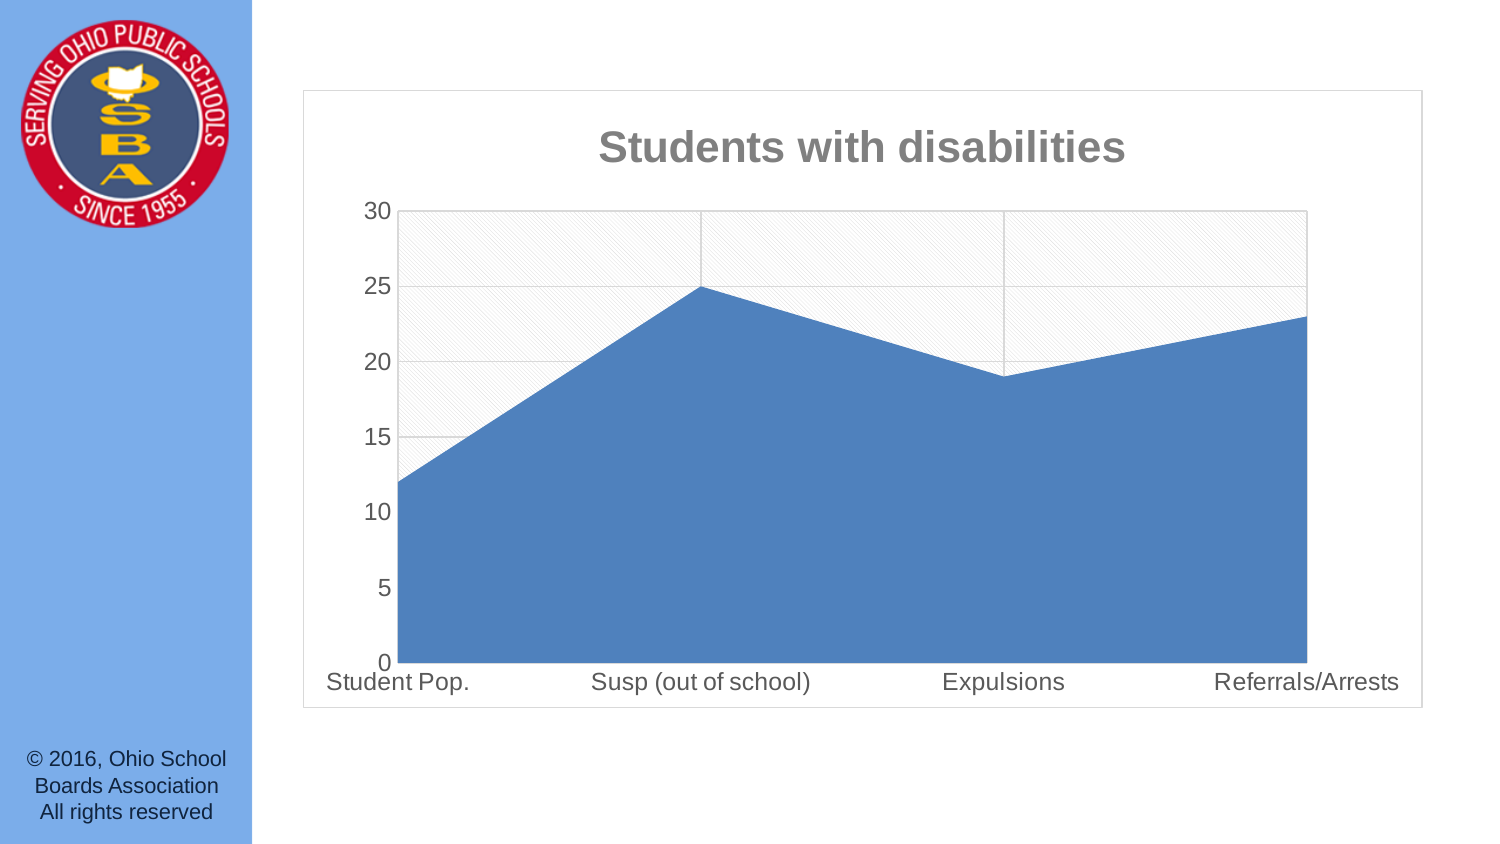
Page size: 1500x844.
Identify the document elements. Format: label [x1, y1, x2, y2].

picture [0, 0, 1500, 844]
chart [302, 89, 1424, 709]
